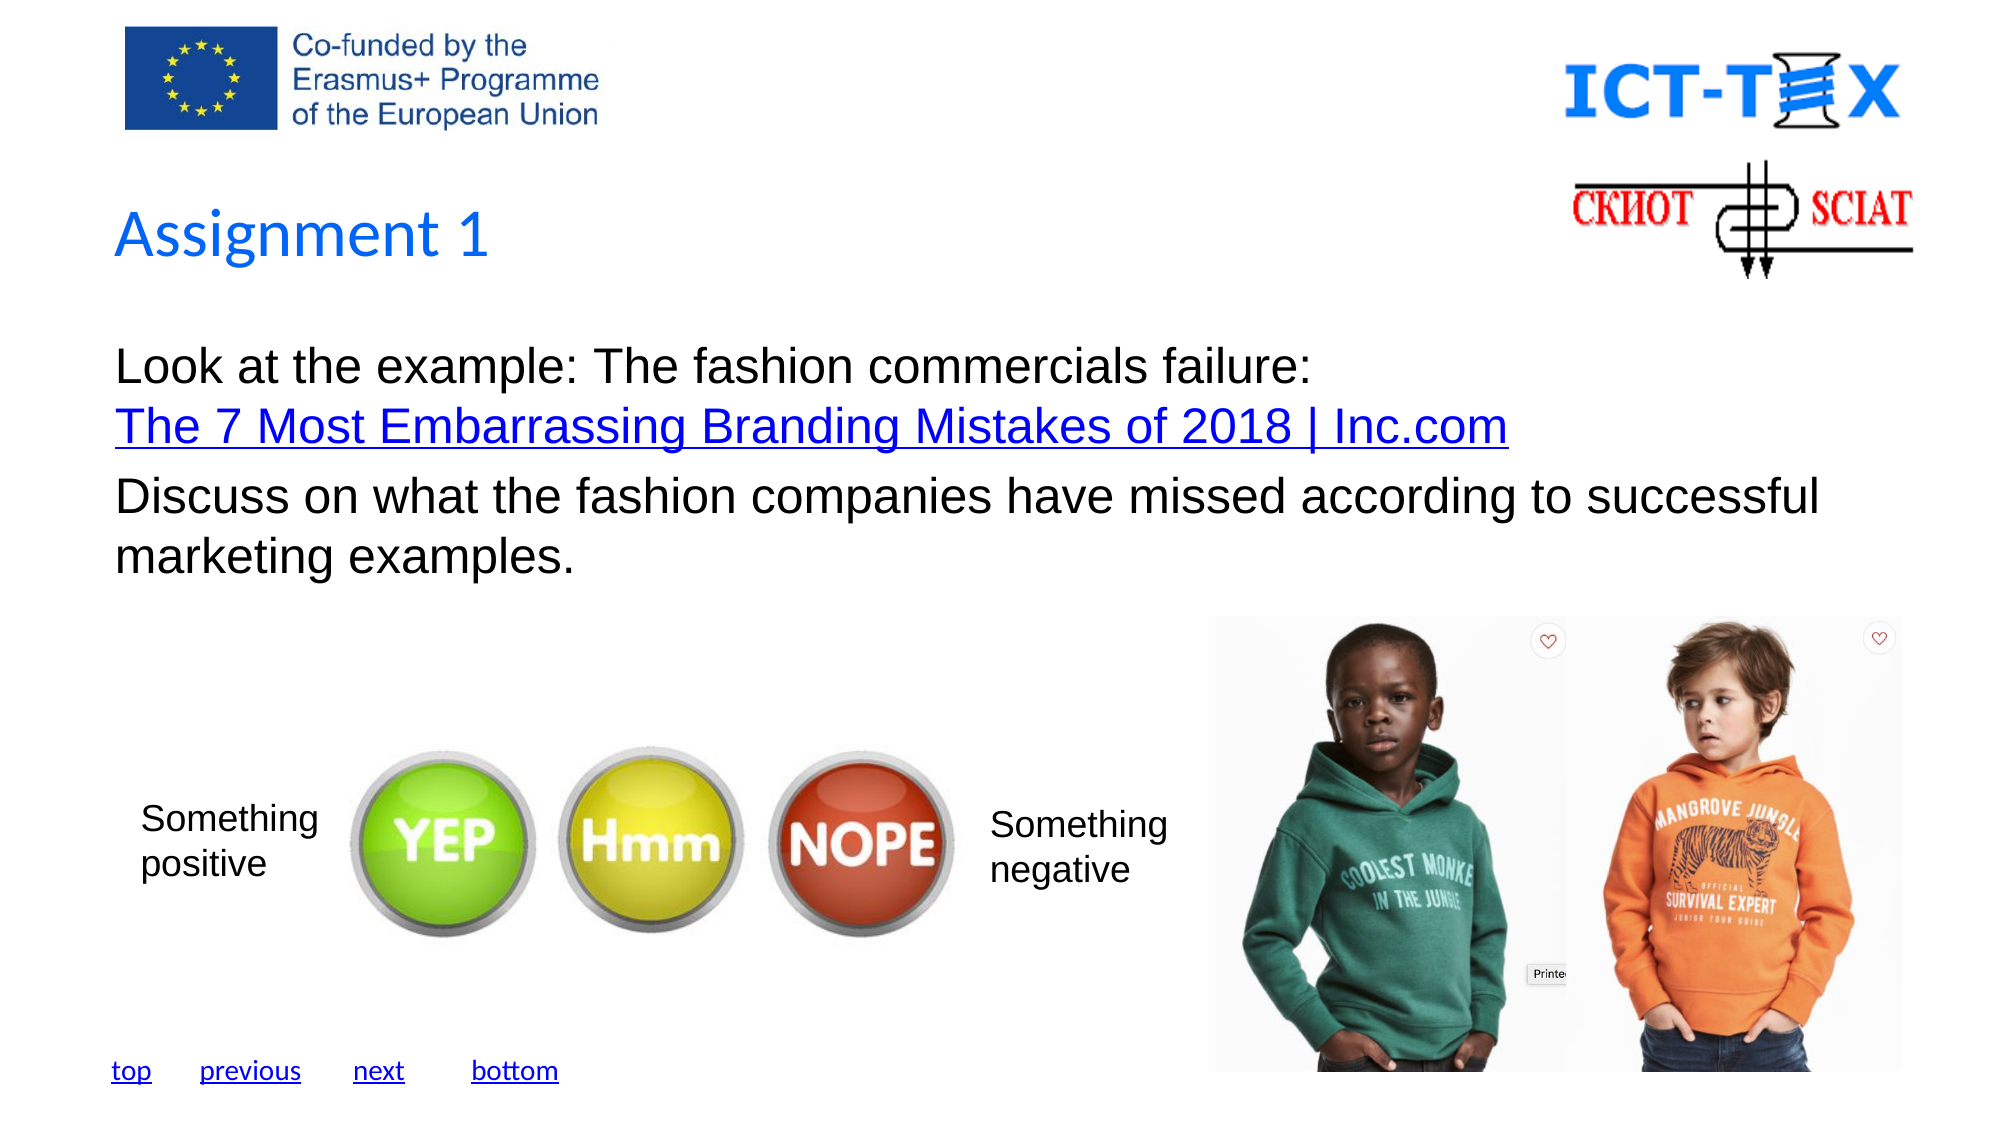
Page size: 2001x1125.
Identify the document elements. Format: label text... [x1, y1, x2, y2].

title Assignment 1 [99, 145, 1591, 314]
picture [1539, 46, 1925, 133]
picture [1209, 616, 1902, 1073]
text_box Something positive [125, 786, 333, 892]
picture [1554, 135, 1918, 280]
picture [125, 26, 673, 133]
picture [338, 734, 972, 946]
text_box Something negative [977, 792, 1204, 898]
list Look at the example: The fashion commercials failure: The 7 Most Embarrassing Branding Mistakes of 2018 | Inc.com Discuss on what the fashion companies have missed according to successful marketing examples. [99, 326, 1900, 1005]
